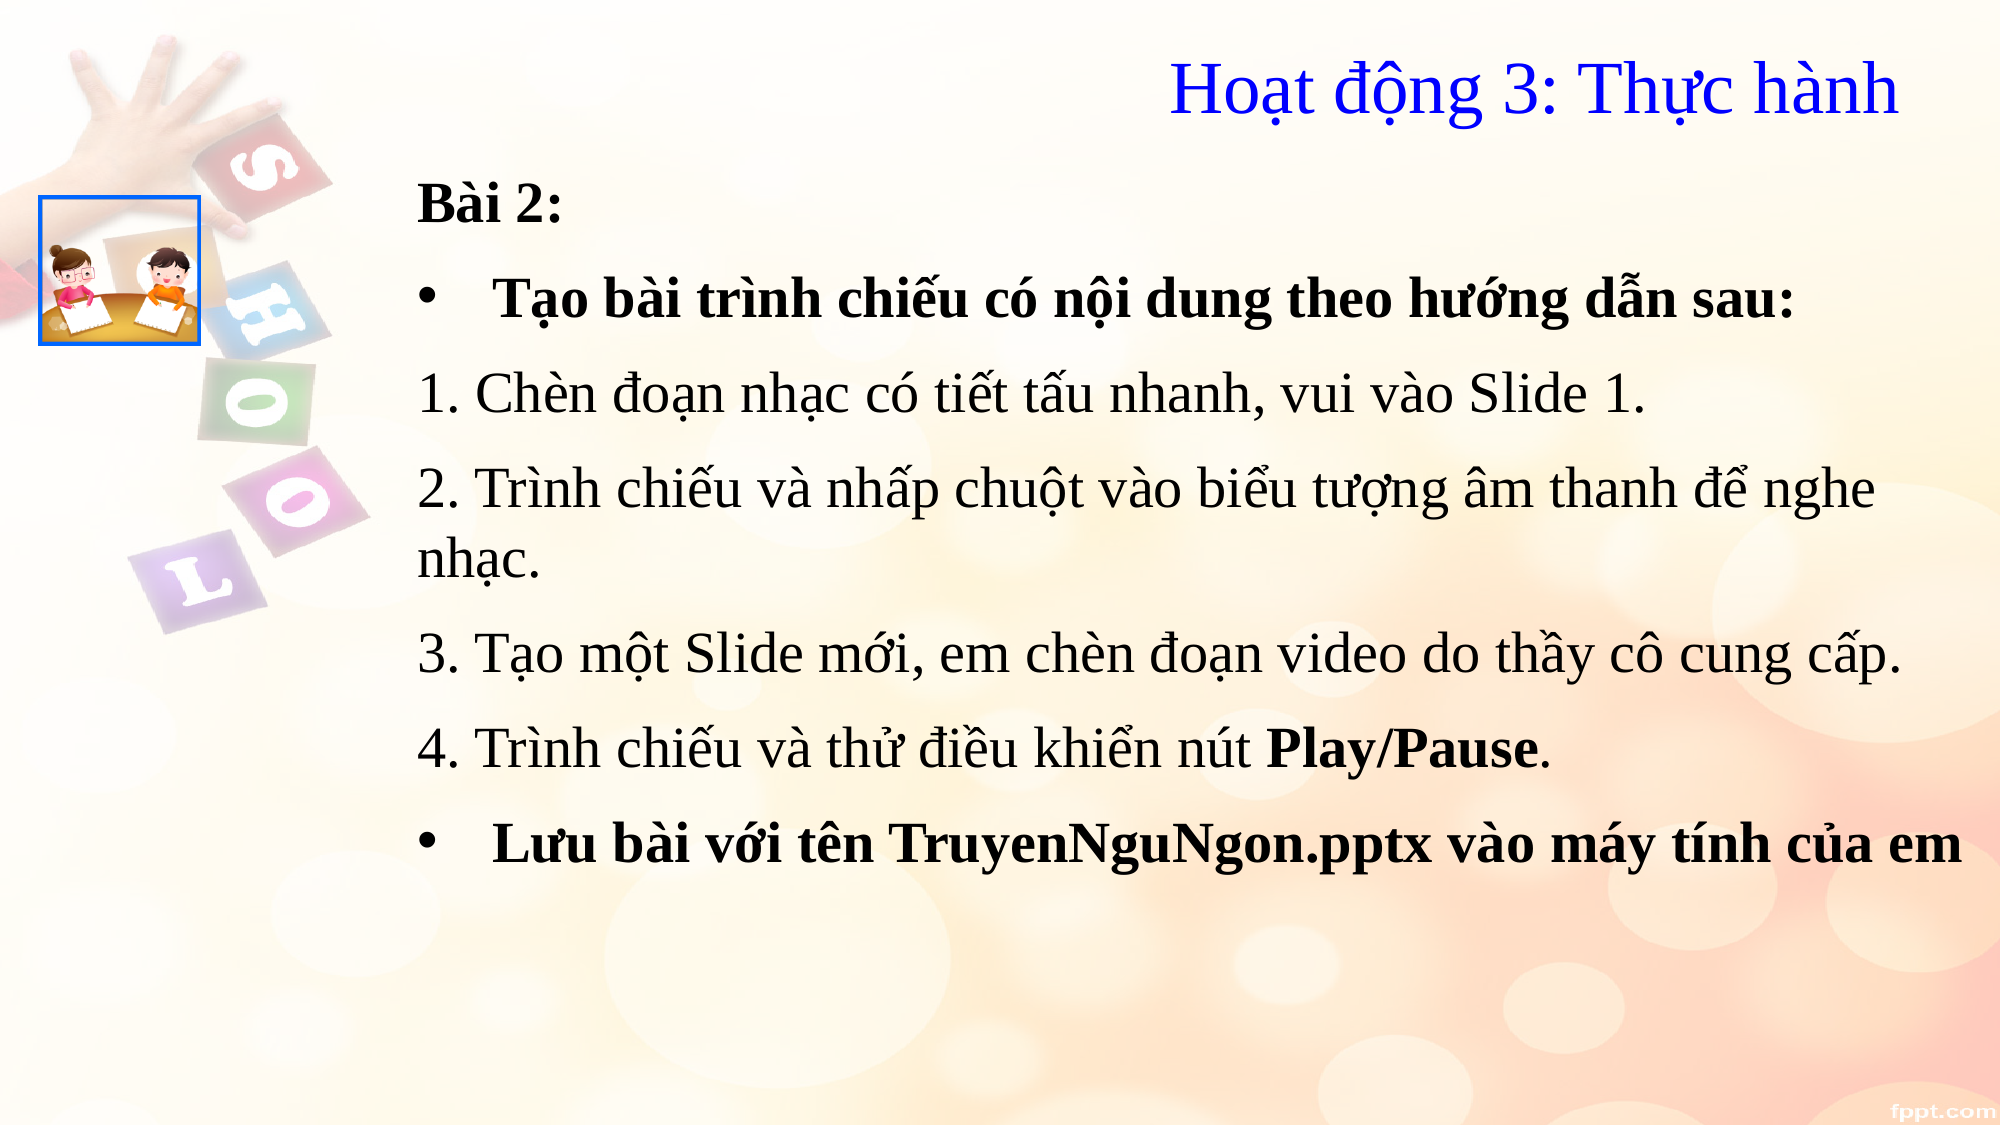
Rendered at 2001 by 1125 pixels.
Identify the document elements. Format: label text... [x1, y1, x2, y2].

text_box Hoạt động 3: Thực hành [549, 34, 1915, 146]
picture [38, 195, 201, 346]
text_box Bài 2: Tạo bài trình chiếu có nội dung theo hướng dẫn sau: 1. Chèn đoạn nhạc có tiết tấu nhanh, vui vào Slide 1. 2. Trình chiếu và nhấp chuột vào biểu tượng âm thanh để nghe nhạc. 3. Tạo một Slide mới, em chèn đoạn video do thầy cô cung cấp. 4. Trình chiếu và thử điều khiển nút Play/Pause. Lưu bài với tên TruyenNguNgon.pptx vào máy tính của em [402, 156, 2000, 882]
